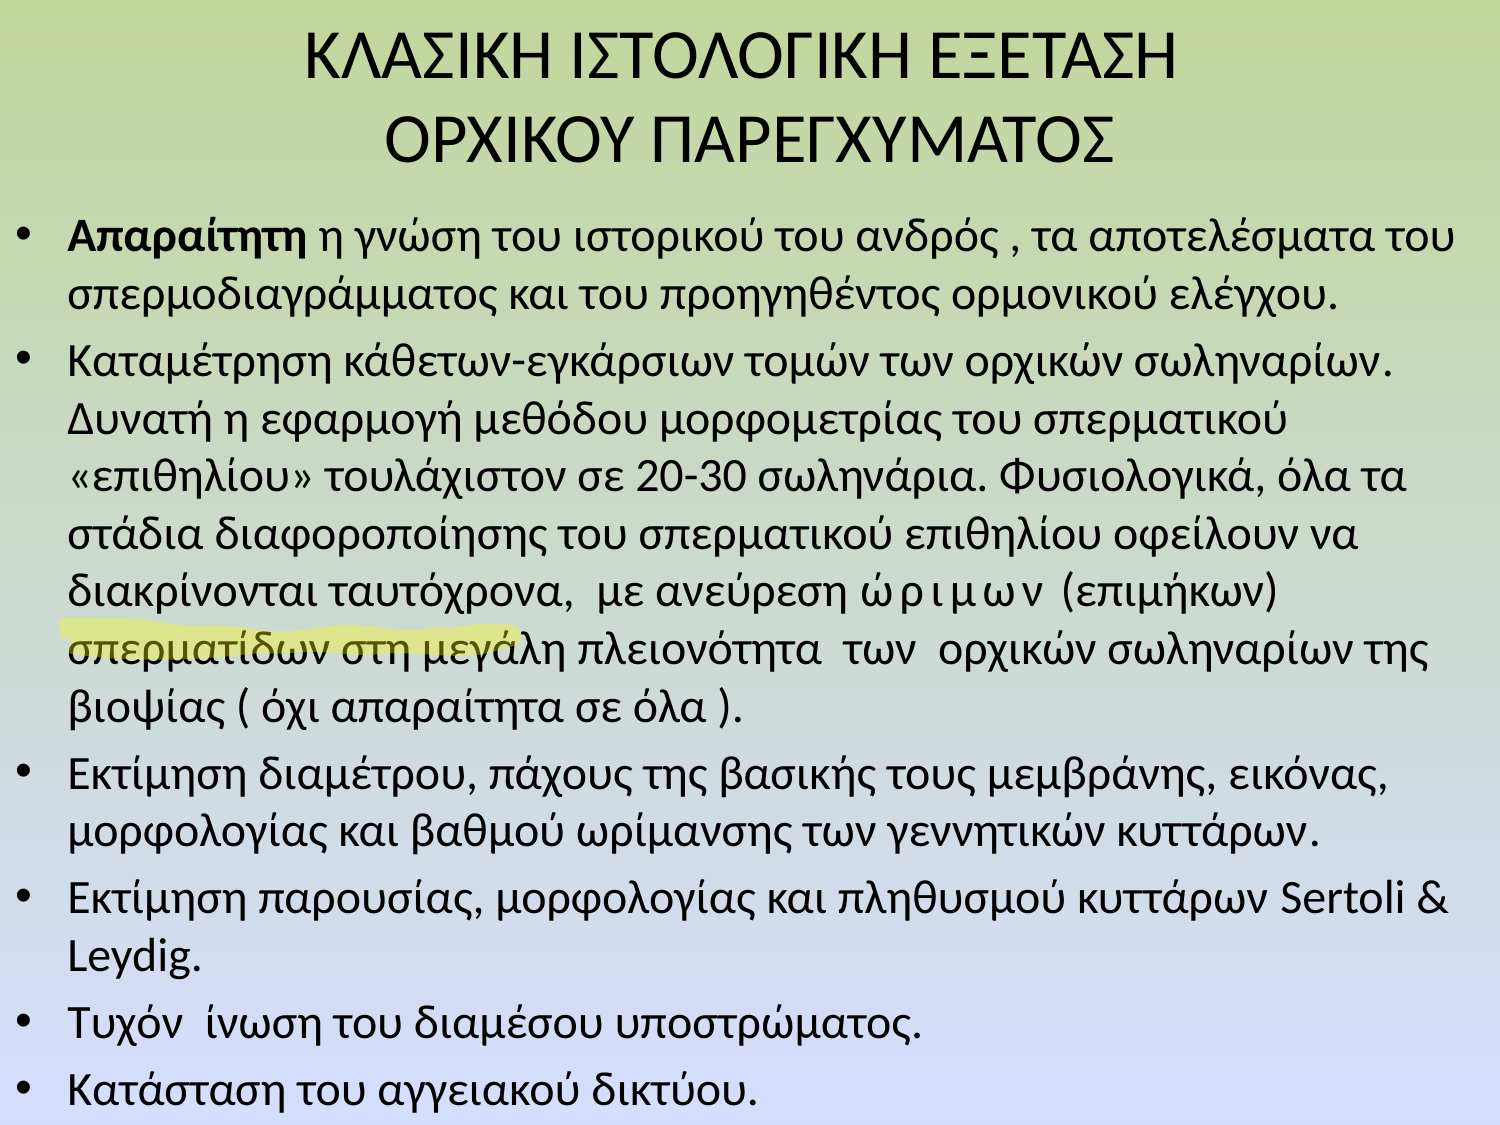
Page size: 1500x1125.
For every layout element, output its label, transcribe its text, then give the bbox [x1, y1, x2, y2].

list Διπλοειδικά κύτταρα ( 22 ζεύγη αυτοσωμικών χρωμοσωμάτων συν ένα ζεύγος φυλετικών, ΧΧ ή ΧΥ). Καταλαμβάνουν τη βασική στοιβάδα του σπερματικού «επιθηλίου» και τμήμα τους έρχεται σε άμεση επαφή με τη βασική μεμβράνη. Διαιρούμενα με μίτωση δίνουν δύο τύπους γεννητικών κυττάρων: Τα σπερματογόνια τύπου Α . Ευμεγέθης, ωοειδής ή στρογγυλός πυρήνας με συμπυκνωμένη χρωματίνη. Τα σπερματογόνια τύπου Β τα οποία εισέρχονται άμεσα σε μειωτική διαίρεση. Η χρωματίνη στον πυρήνα τους είναι αραιοχρωματική, τα πυρήνια εντοπίζονται στο κέντρο του πυρήνα και δεν υπάρχει πυρηνικό κενοτόπιο. [59, 617, 522, 660]
list Απαραίτητη η γνώση του ιστορικού του ανδρός , τα αποτελέσματα του σπερμοδιαγράμματος και του προηγηθέντος ορμονικού ελέγχου. Καταμέτρηση κάθετων-εγκάρσιων τομών των ορχικών σωληναρίων. Δυνατή η εφαρμογή μεθόδου μορφομετρίας του σπερματικού «επιθηλίου» τουλάχιστον σε 20-30 σωληνάρια. Φυσιολογικά, όλα τα στάδια διαφοροποίησης του σπερματικού επιθηλίου οφείλουν να διακρίνονται ταυτόχρονα, με ανεύρεση ώριμων (επιμήκων) σπερματίδων στη μεγάλη πλειονότητα των ορχικών σωληναρίων της βιοψίας ( όχι απαραίτητα σε όλα ). Εκτίμηση διαμέτρου, πάχους της βασικής τους μεμβράνης, εικόνας, μορφολογίας και βαθμού ωρίμανσης των γεννητικών κυττάρων. Εκτίμηση παρουσίας, μορφολογίας και πληθυσμού κυττάρων Sertoli & Leydig. Tυχόν ίνωση του διαμέσου υποστρώματος. Κατάσταση του αγγειακού δικτύου. [0, 196, 1500, 1125]
title ΚΛΑΣΙΚΗ ΙΣΤΟΛΟΓΙΚΗ ΕΞΕΤΑΣΗ ΟΡΧΙΚΟΥ ΠΑΡΕΓΧΥΜΑΤΟΣ [75, 0, 1425, 185]
